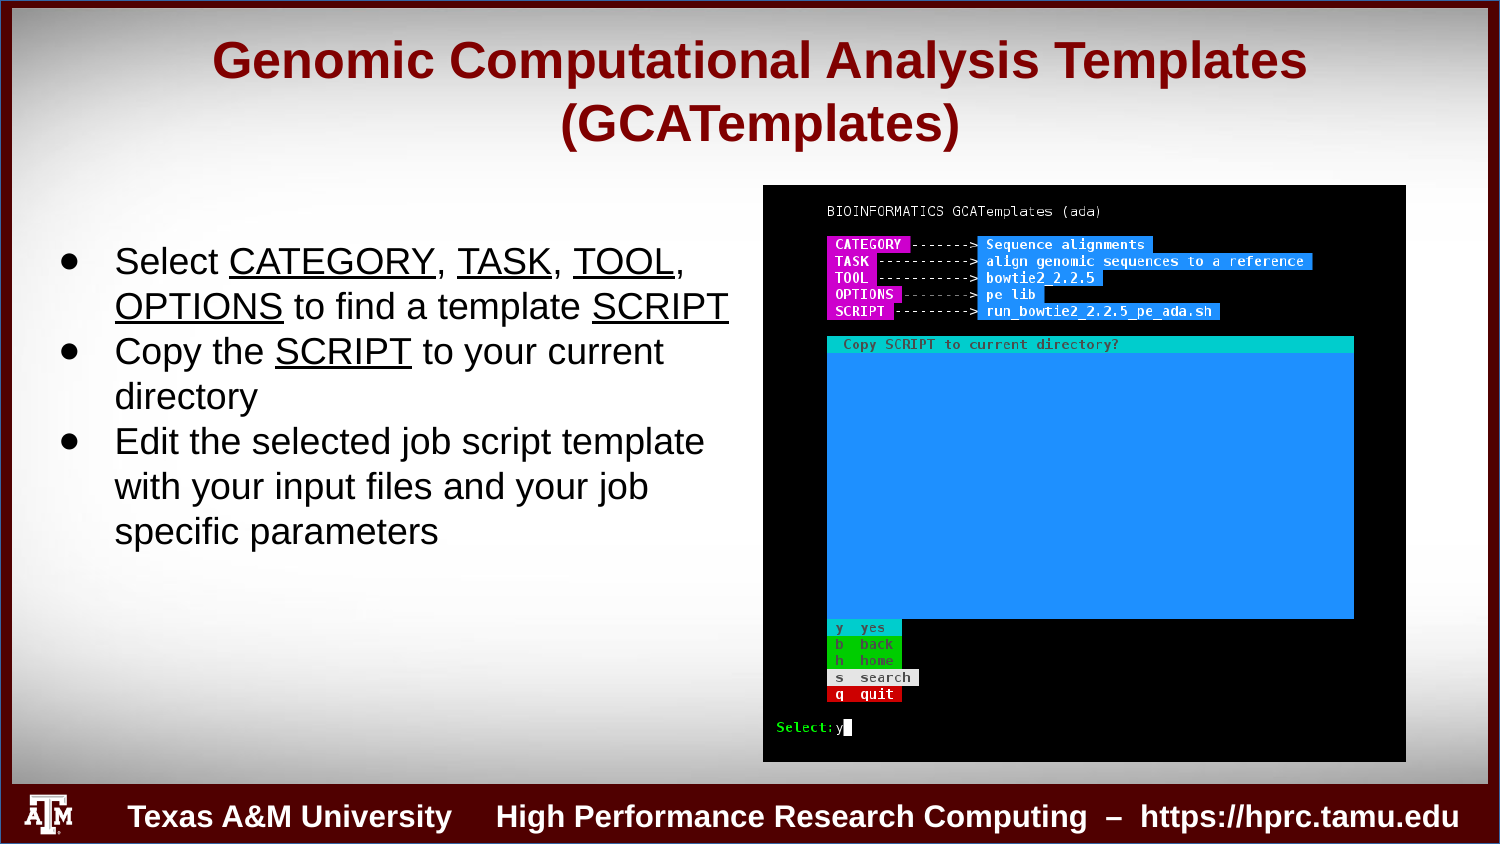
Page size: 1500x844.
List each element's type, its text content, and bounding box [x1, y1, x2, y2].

picture [0, 8, 1488, 844]
text_box Select CATEGORY, TASK, TOOL, OPTIONS to find a template SCRIPT Copy the SCRIPT to your current directory Edit the selected job script template with your input files and your job specific parameters [24, 221, 746, 726]
title Genomic Computational Analysis Templates (GCATemplates) [60, 18, 1461, 160]
